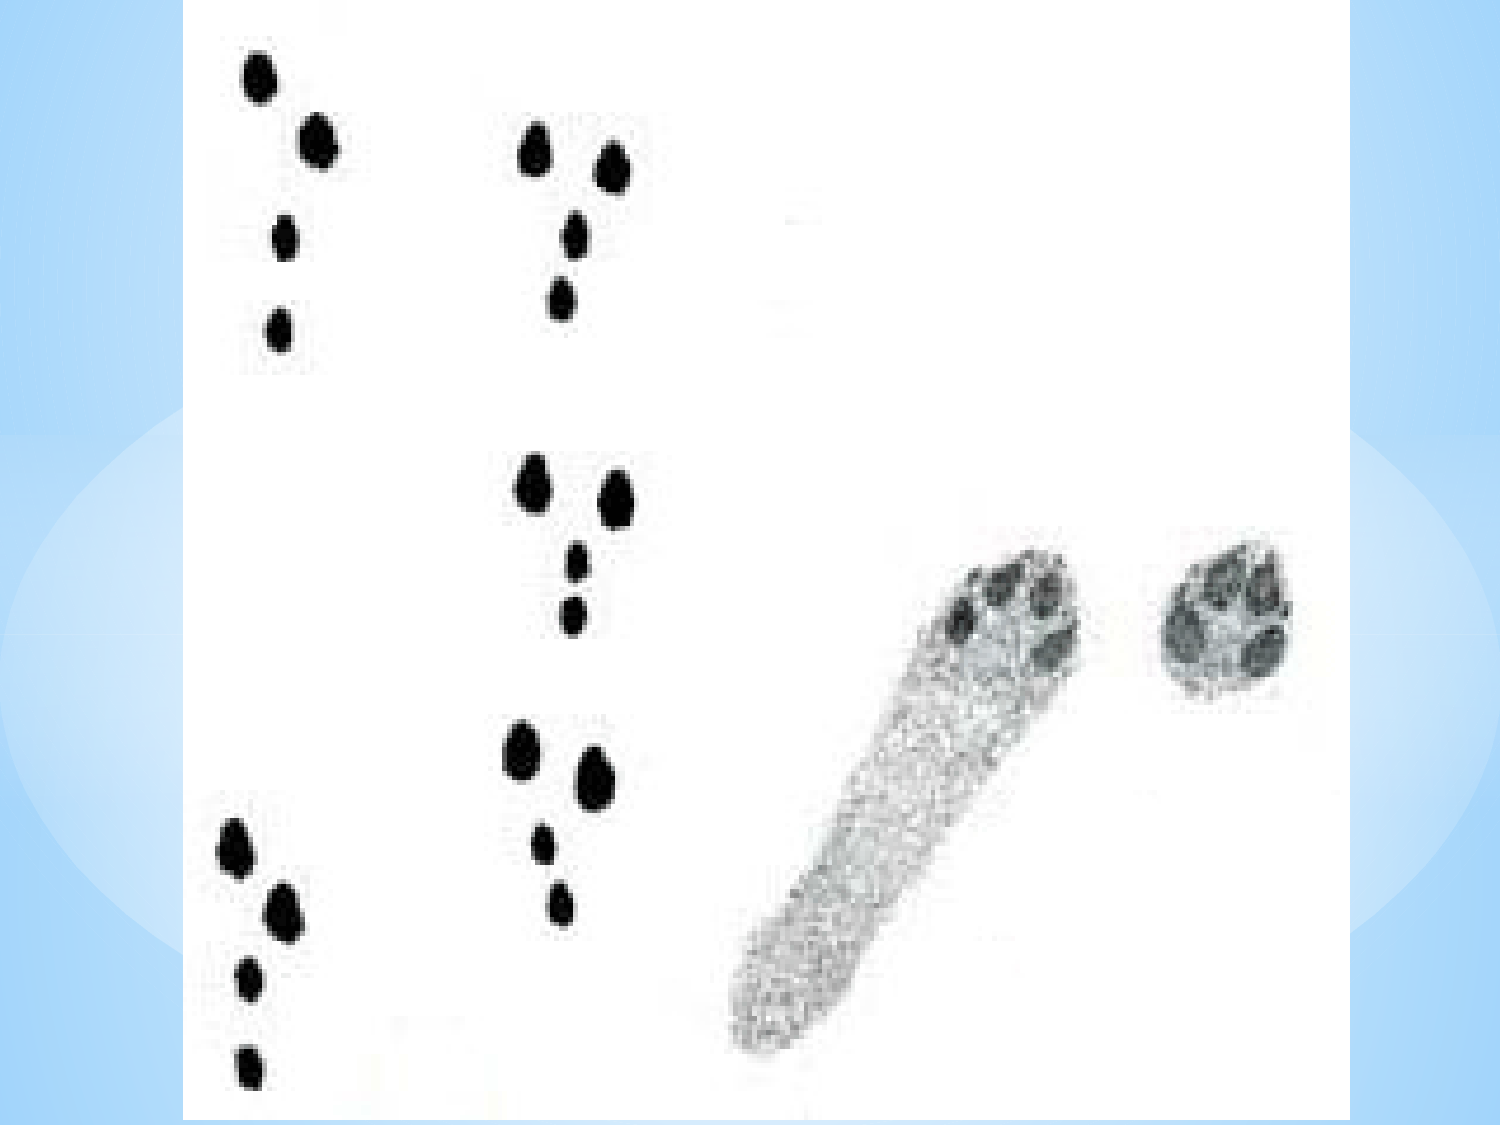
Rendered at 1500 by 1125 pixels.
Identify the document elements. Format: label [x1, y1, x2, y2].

picture [182, 0, 1351, 1121]
